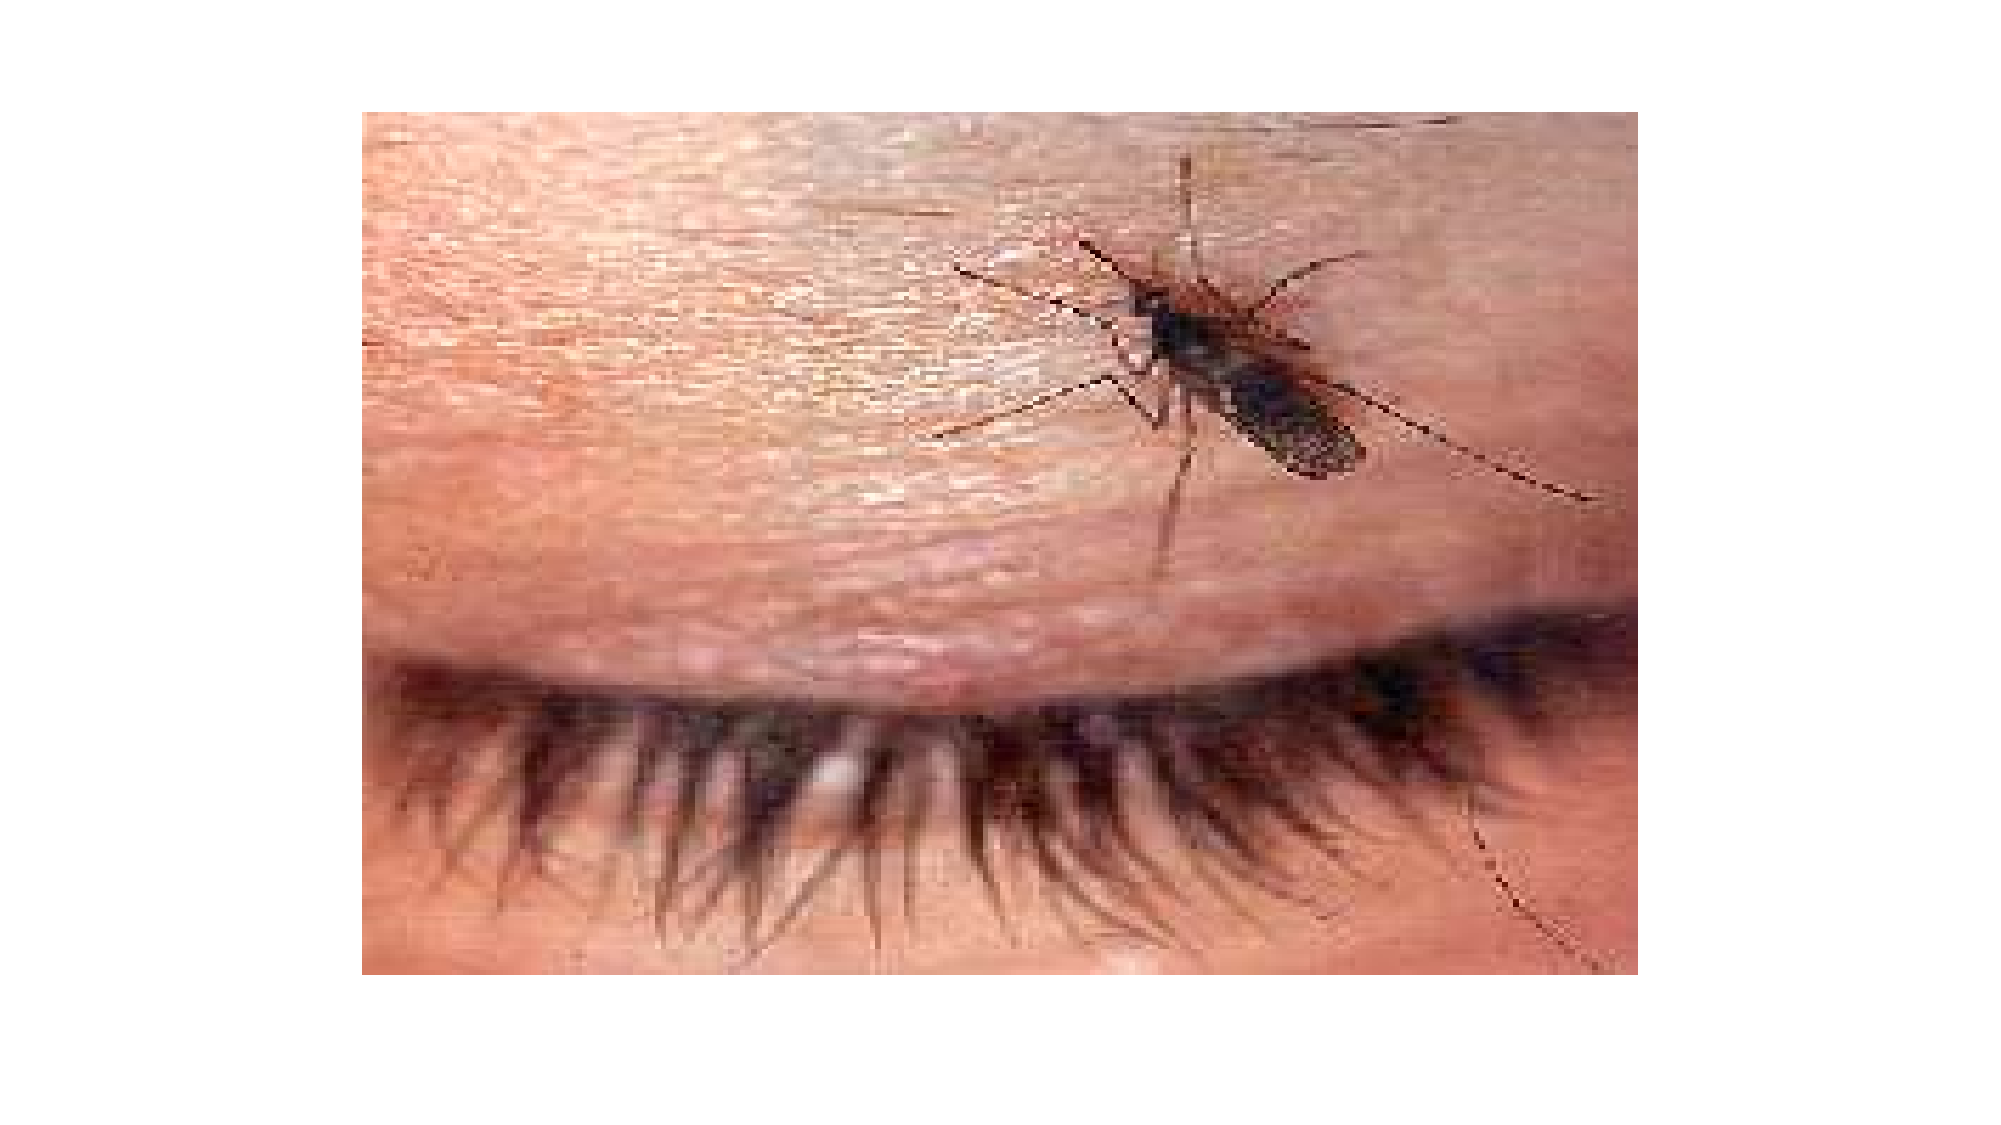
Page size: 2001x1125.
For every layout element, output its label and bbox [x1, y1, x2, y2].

list [362, 112, 1638, 975]
